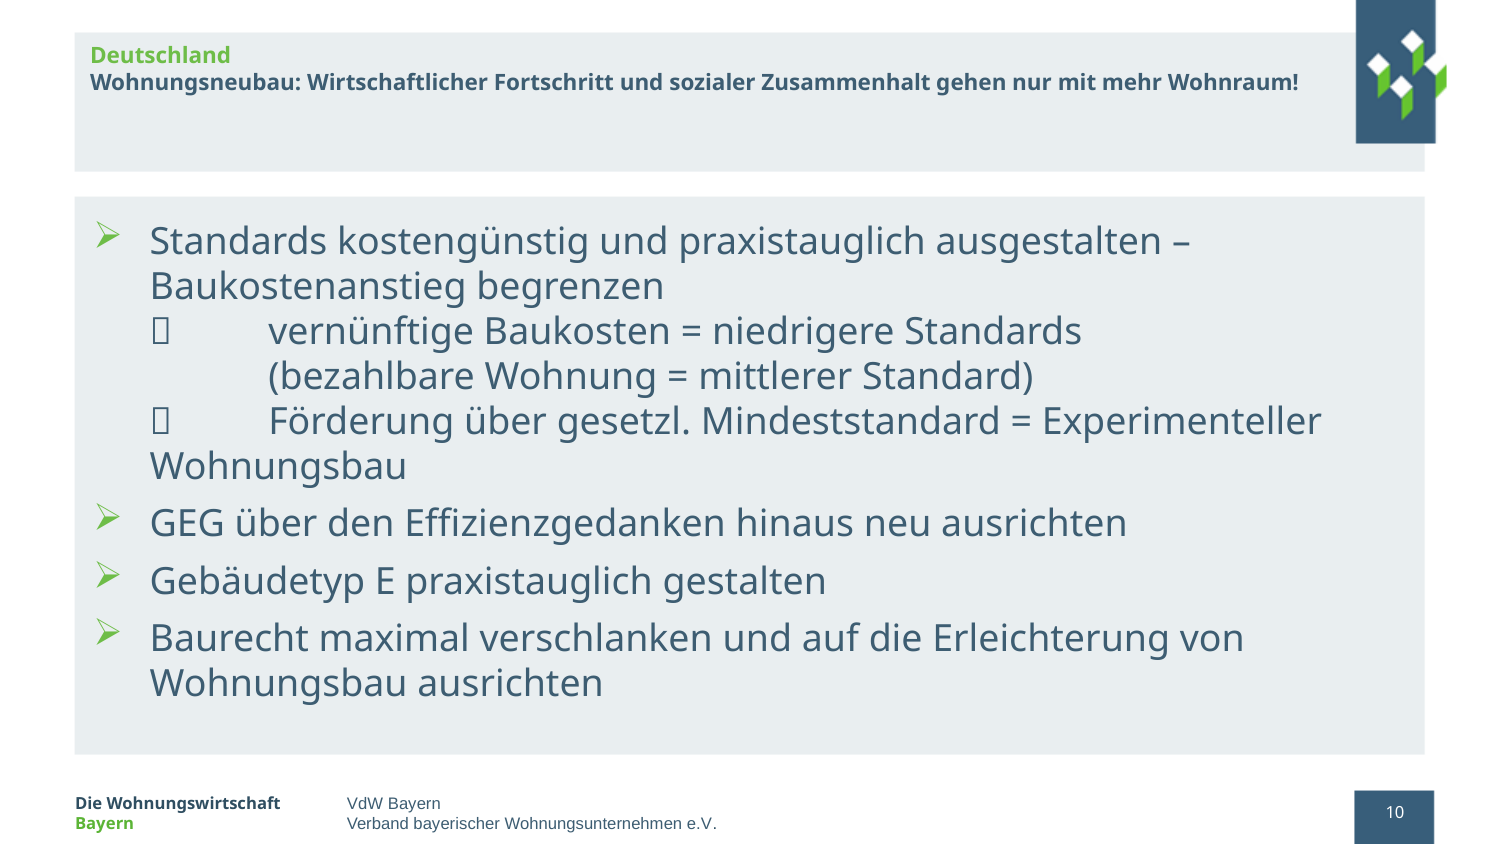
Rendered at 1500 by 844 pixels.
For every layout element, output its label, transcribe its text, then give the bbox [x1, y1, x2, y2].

title Deutschland Wohnungsneubau: Wirtschaftlicher Fortschritt und sozialer Zusammenhalt gehen nur mit mehr Wohnraum! [75, 33, 1341, 175]
list Standards kostengünstig und praxistauglich ausgestalten – Baukostenanstieg begrenzen  vernünftige Baukosten = niedrigere Standards (bezahlbare Wohnung = mittlerer Standard)  Förderung über gesetzl. Mindeststandard = Experimenteller Wohnungsbau GEG über den Effizienzgedanken hinaus neu ausrichten Gebäudetyp E praxistauglich gestalten Baurecht maximal verschlanken und auf die Erleichterung von Wohnungsbau ausrichten [78, 209, 1436, 748]
picture [0, 0, 1500, 844]
slide_number 10 [1355, 788, 1436, 833]
